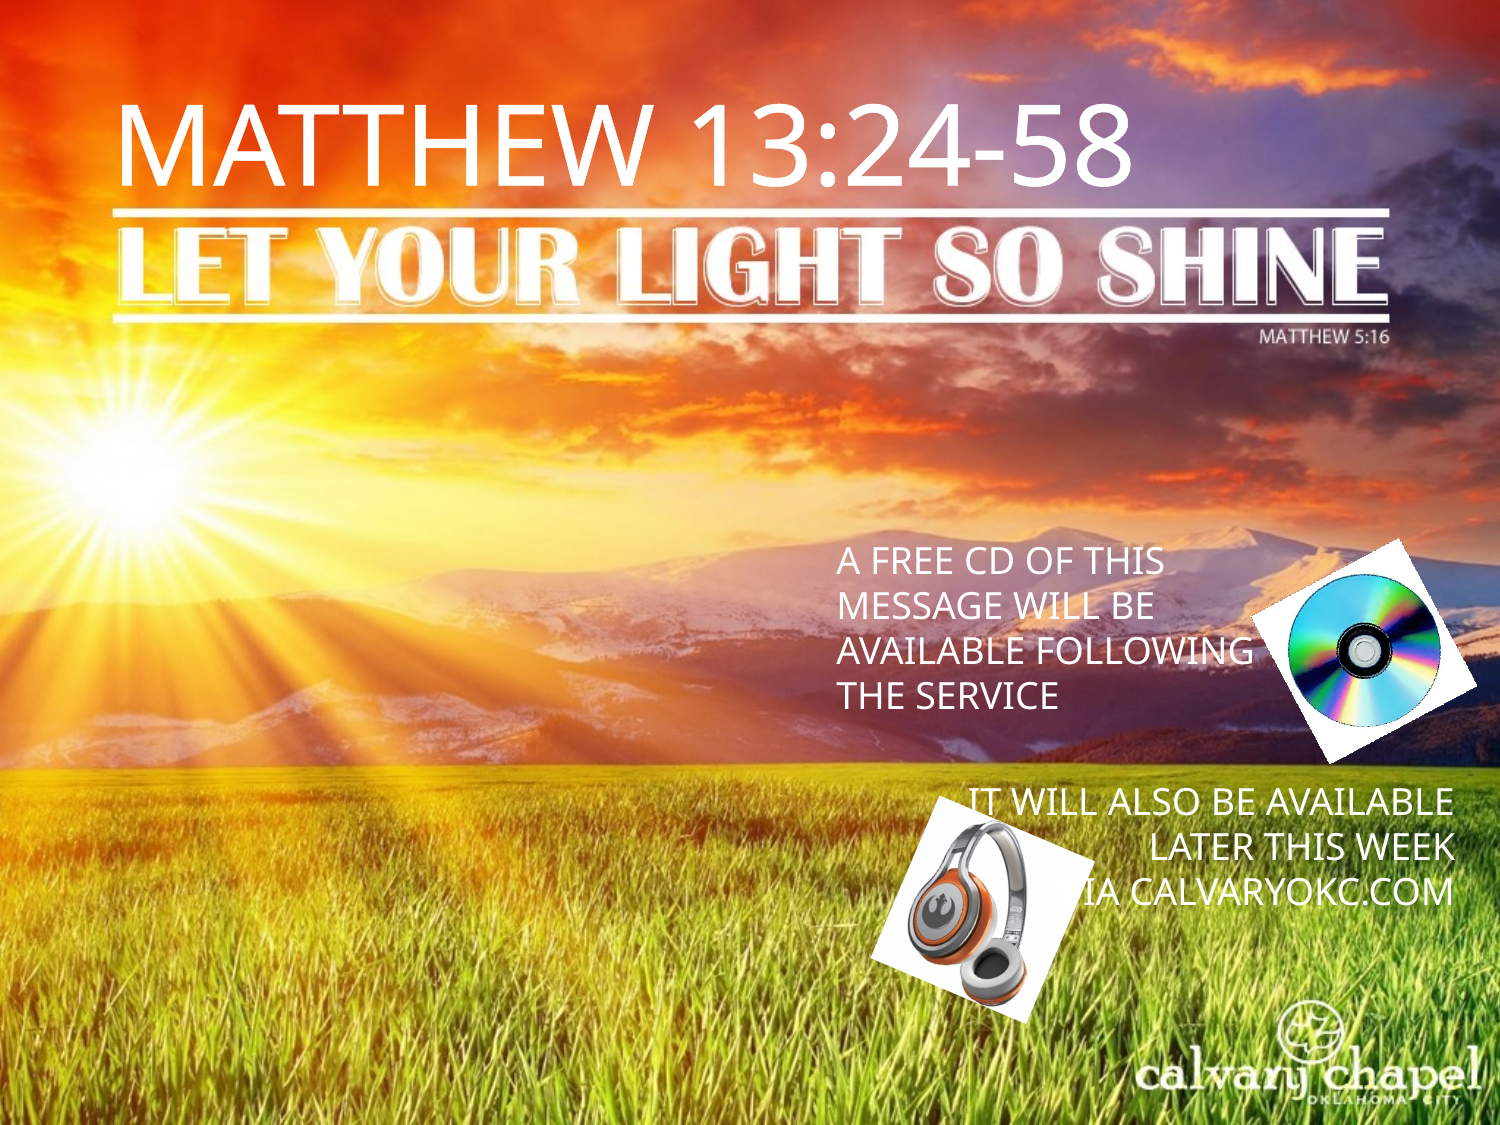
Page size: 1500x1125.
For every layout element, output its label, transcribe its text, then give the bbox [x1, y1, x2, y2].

text_box MATTHEW 13:24-58 [96, 65, 1375, 216]
text_box A free CD of this message will be available following the service [821, 529, 1347, 725]
text_box IT WILL ALSO be available LATER THIS WEEK VIA cALVARYOKC.COM [908, 770, 1470, 920]
picture [0, 0, 1500, 1125]
